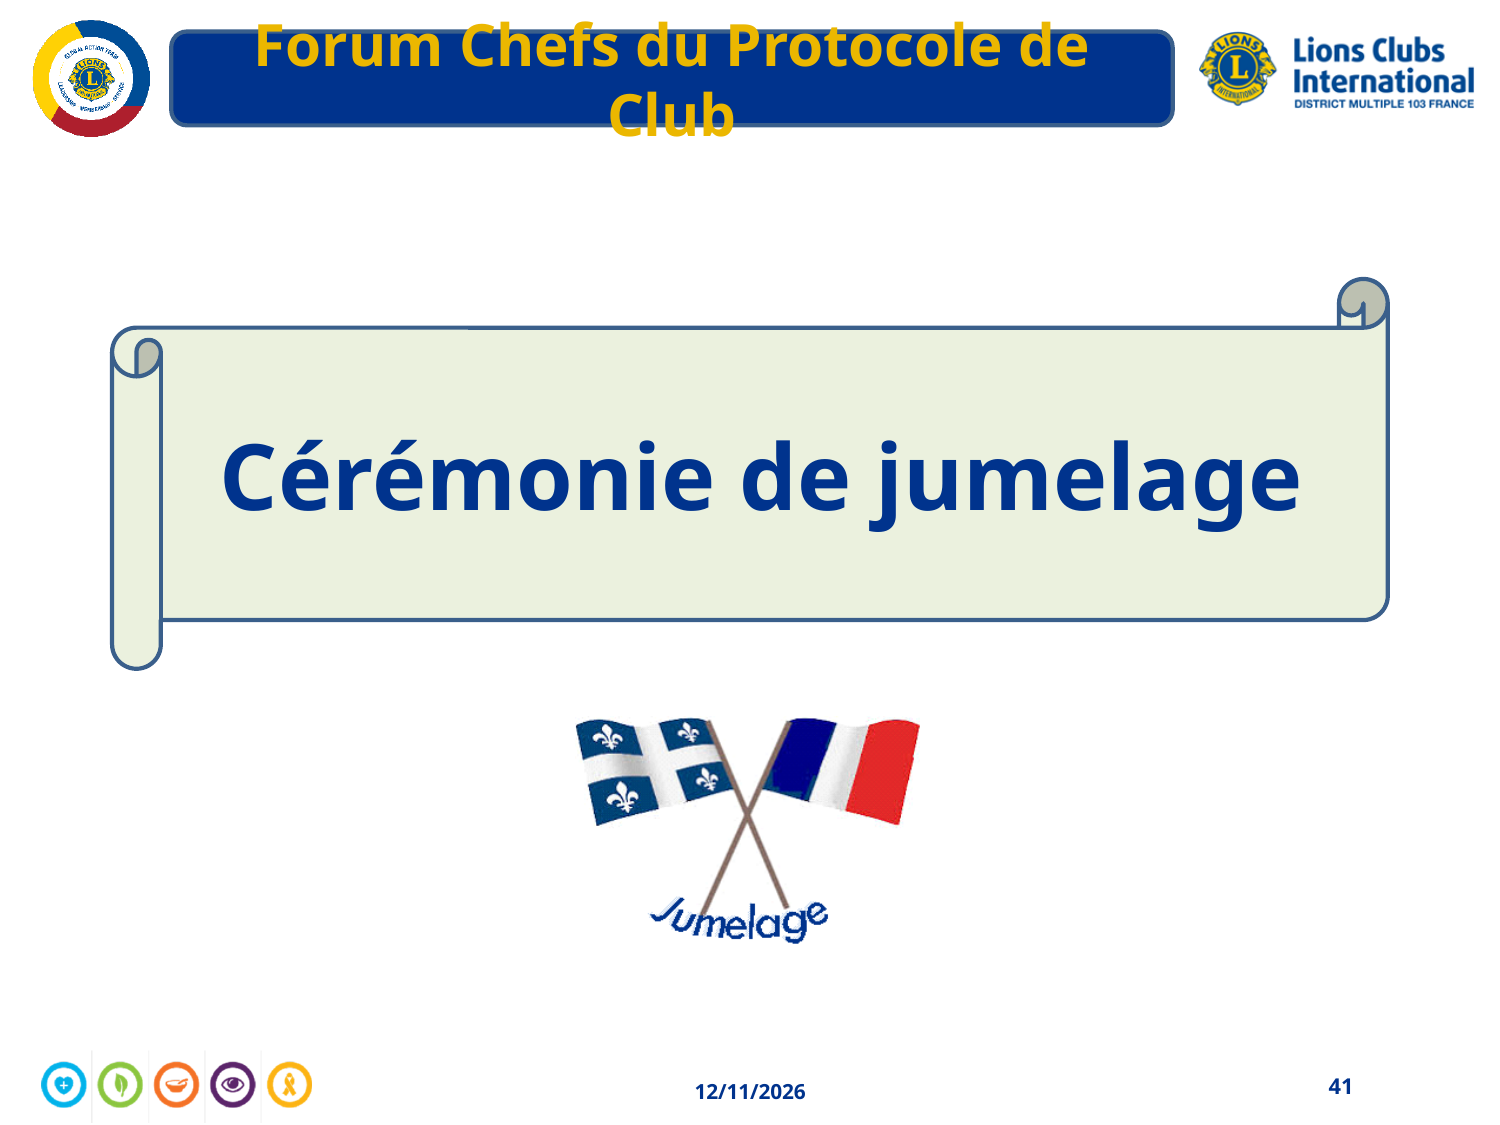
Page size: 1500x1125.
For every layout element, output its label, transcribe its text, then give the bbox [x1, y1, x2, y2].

slide_number 41 [1281, 1068, 1401, 1106]
text_box Cérémonie de jumelage [109, 276, 1390, 671]
picture [47, 1068, 81, 1102]
picture [41, 1050, 312, 1123]
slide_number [637, 1074, 863, 1112]
picture [1198, 31, 1475, 110]
picture [575, 715, 921, 945]
picture [22, 10, 159, 146]
